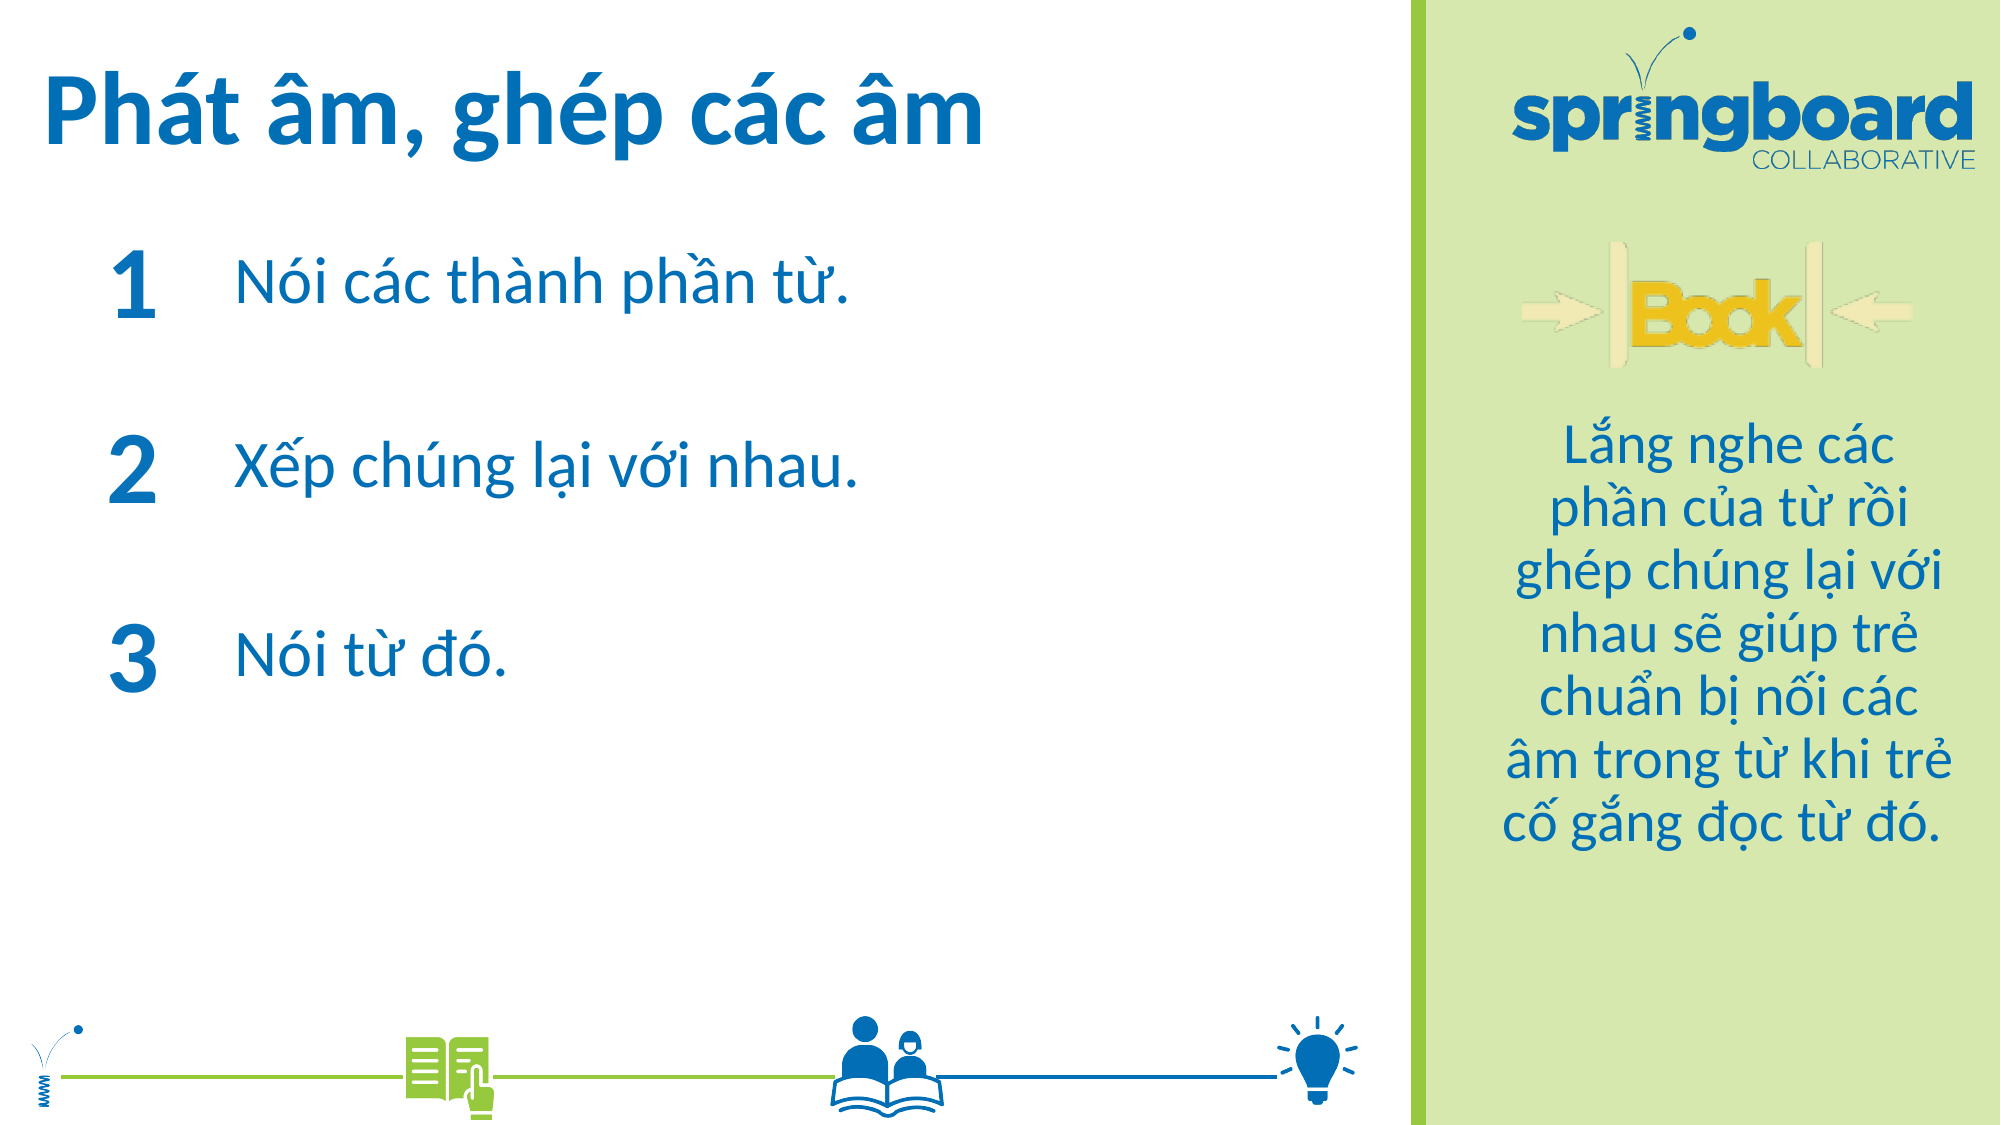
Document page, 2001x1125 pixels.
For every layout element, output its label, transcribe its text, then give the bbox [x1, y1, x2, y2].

title 1 [61, 221, 220, 390]
title Phát âm, ghép các âm [0, 0, 1416, 206]
picture [406, 1037, 494, 1120]
picture [830, 1016, 944, 1118]
picture [1512, 27, 1975, 169]
picture [1277, 1016, 1358, 1105]
title 2 [61, 405, 219, 574]
picture [1522, 242, 1913, 369]
list Lắng nghe các phần của từ rồi ghép chúng lại với nhau sẽ giúp trẻ chuẩn bị nối các âm trong từ khi trẻ cố gắng đọc từ đó. [1486, 405, 1973, 1059]
list Nói từ đó. [219, 594, 1027, 763]
list Nói các thành phần từ. [220, 221, 1027, 390]
list Xếp chúng lại với nhau. [219, 405, 1027, 574]
title 3 [61, 594, 219, 763]
picture [31, 1025, 83, 1107]
